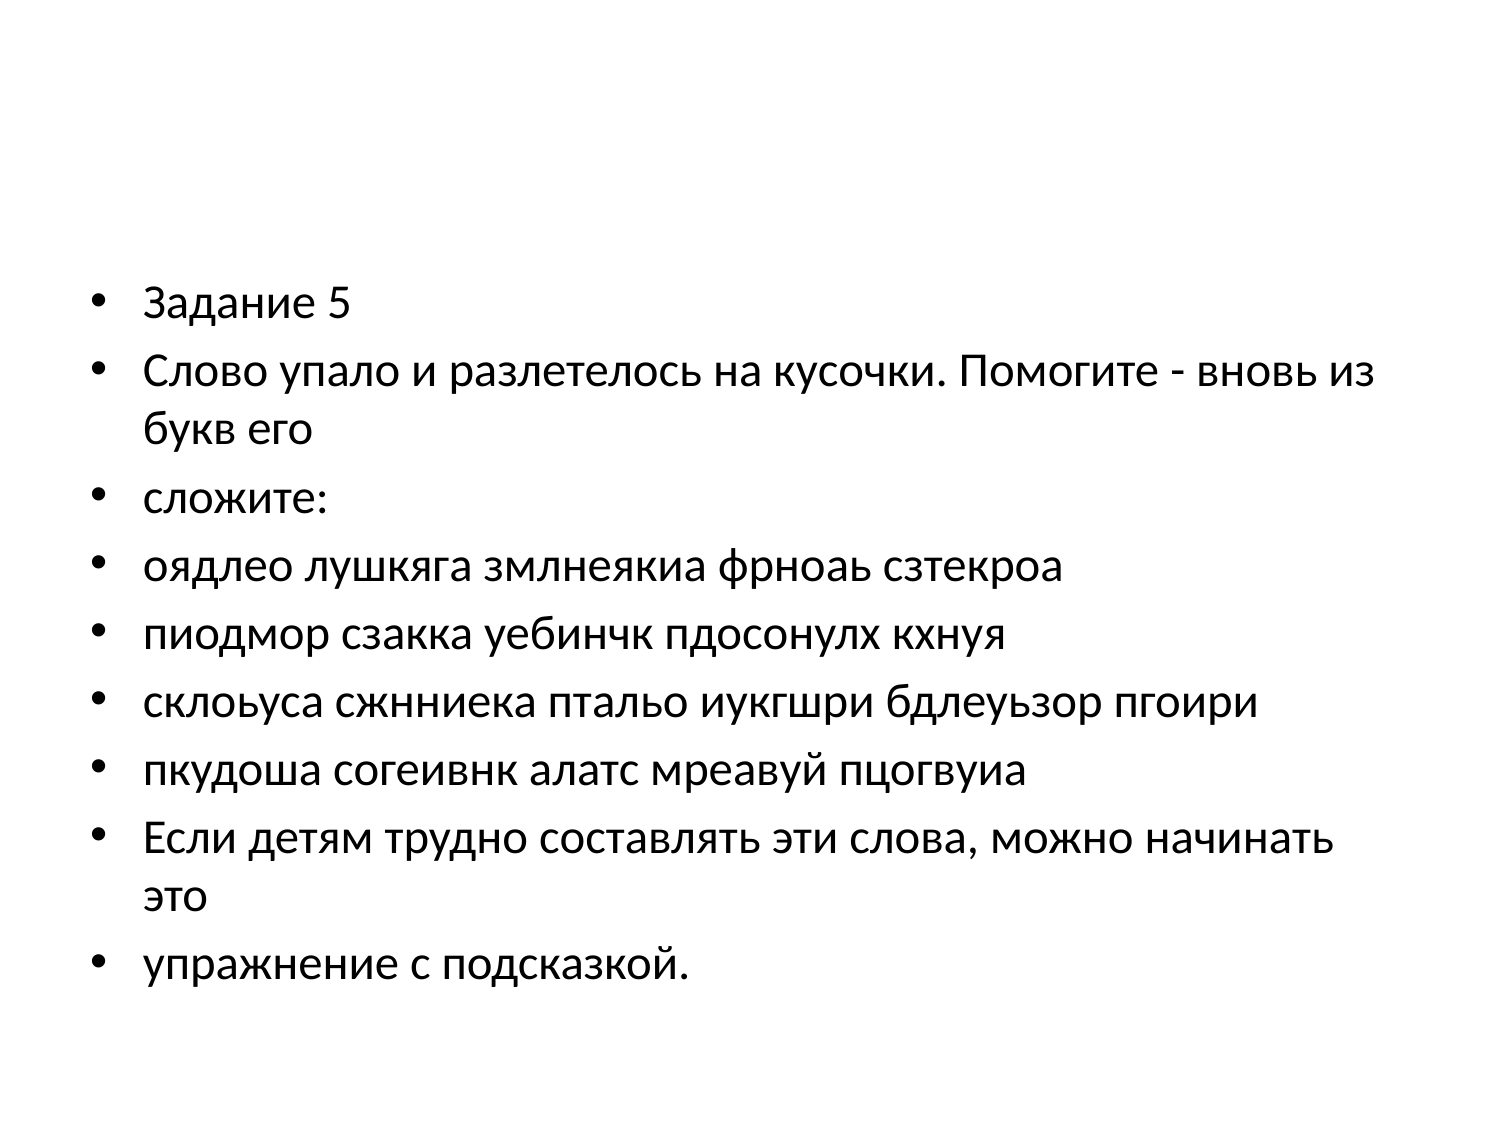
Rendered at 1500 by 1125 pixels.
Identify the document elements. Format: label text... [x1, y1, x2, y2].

list Задание 5 Слово упало и разлетелось на кусочки. Помогите - вновь из букв его сложите: оядлео лушкяга змлнеякиа фрноаь сзтекроа пиодмор сзакка уебинчк пдосонулх кхнуя склоьуса сжнниека птальо иукгшри бдлеуьзор пгоири пкудоша согеивнк алатс мреавуй пцогвуиа Если детям трудно составлять эти слова, можно начинать это упражнение с подсказкой. [75, 262, 1425, 1005]
